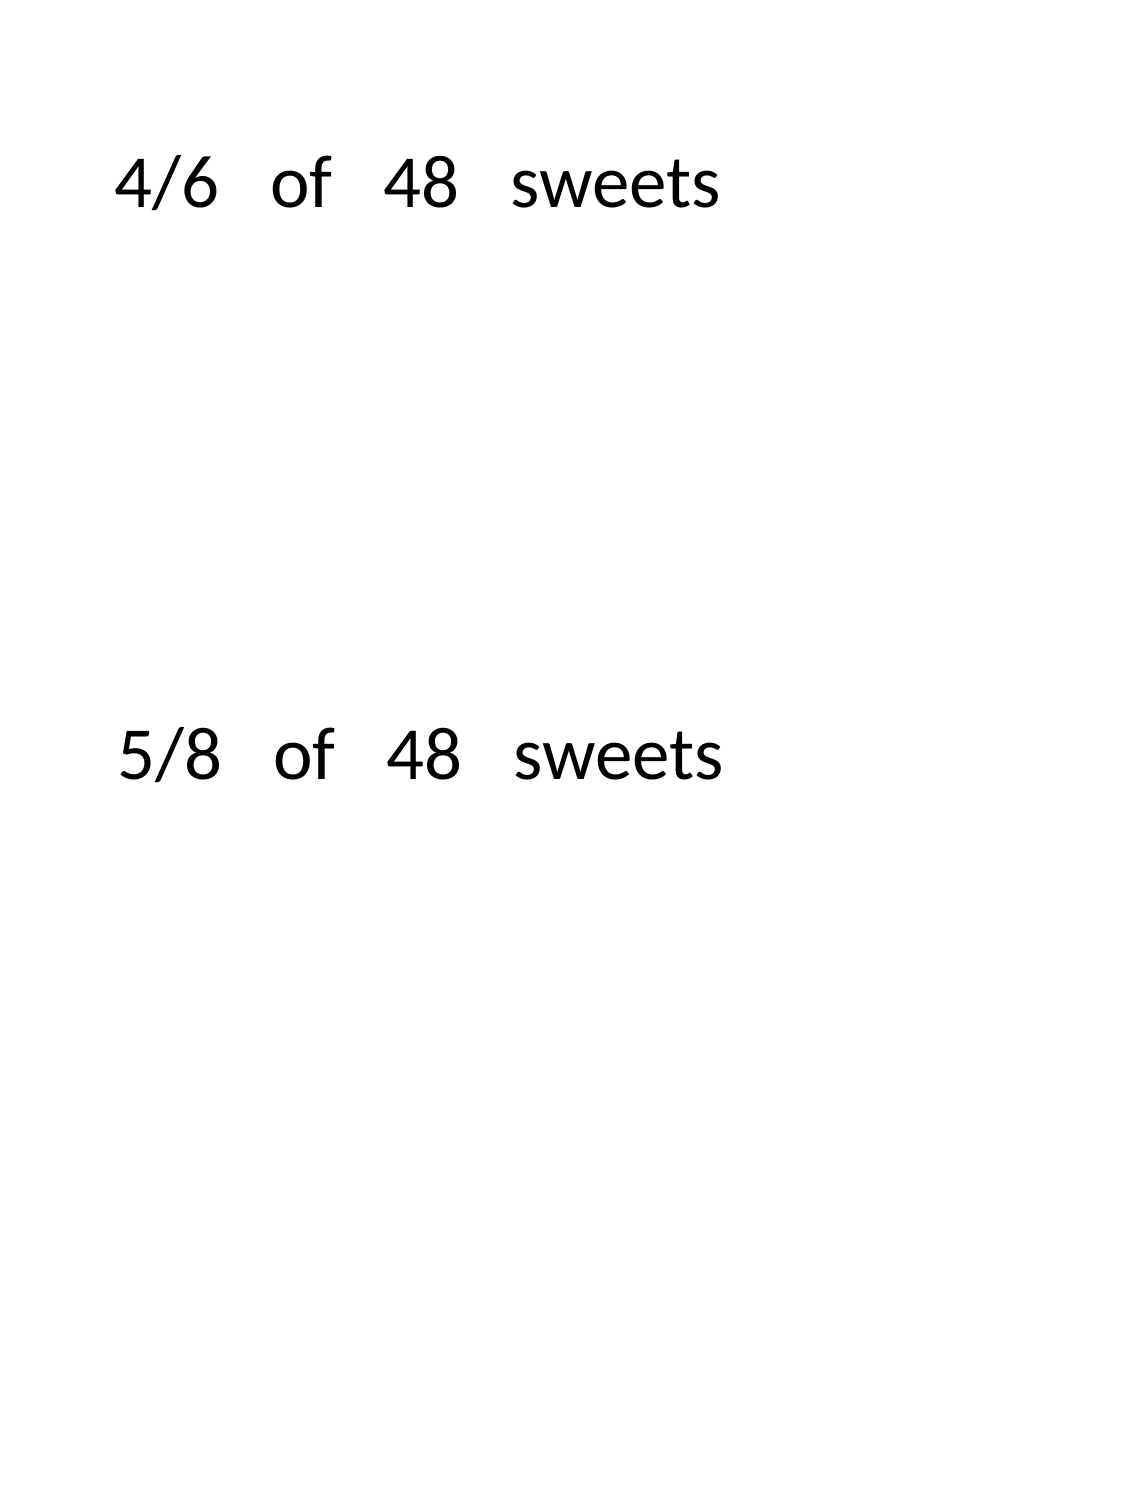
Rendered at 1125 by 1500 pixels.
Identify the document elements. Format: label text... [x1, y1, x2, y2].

text_box 4/6 of 48 sweets [99, 124, 925, 275]
text_box 5/8 of 48 sweets [102, 696, 740, 802]
